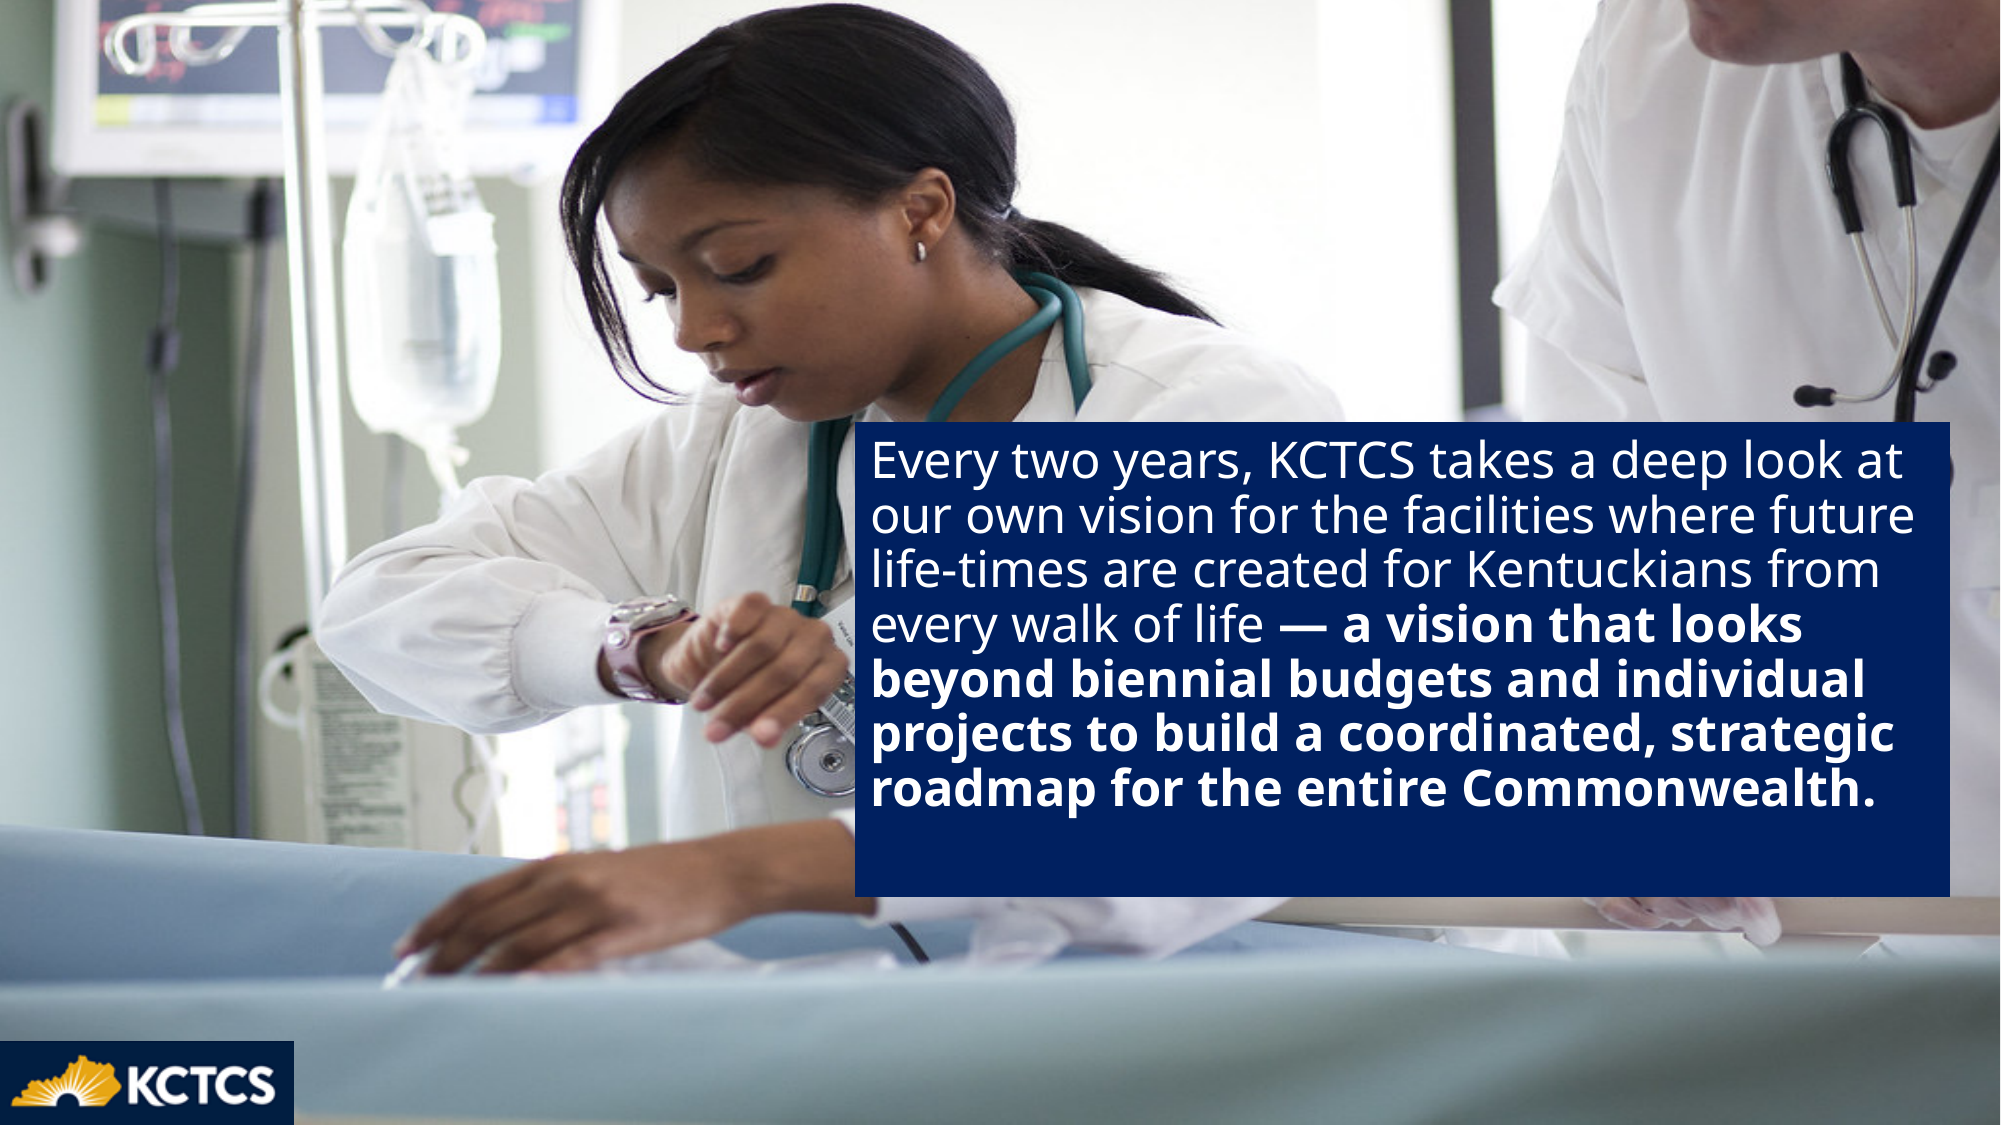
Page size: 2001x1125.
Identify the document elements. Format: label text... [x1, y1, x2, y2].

title Every two years, KCTCS takes a deep look at our own vision for the facilities where future life-times are created for Kentuckians from every walk of life — a vision that looks beyond biennial budgets and individual projects to build a coordinated, strategic roadmap for the entire Commonwealth. [855, 422, 1950, 897]
picture [0, 0, 2001, 1125]
